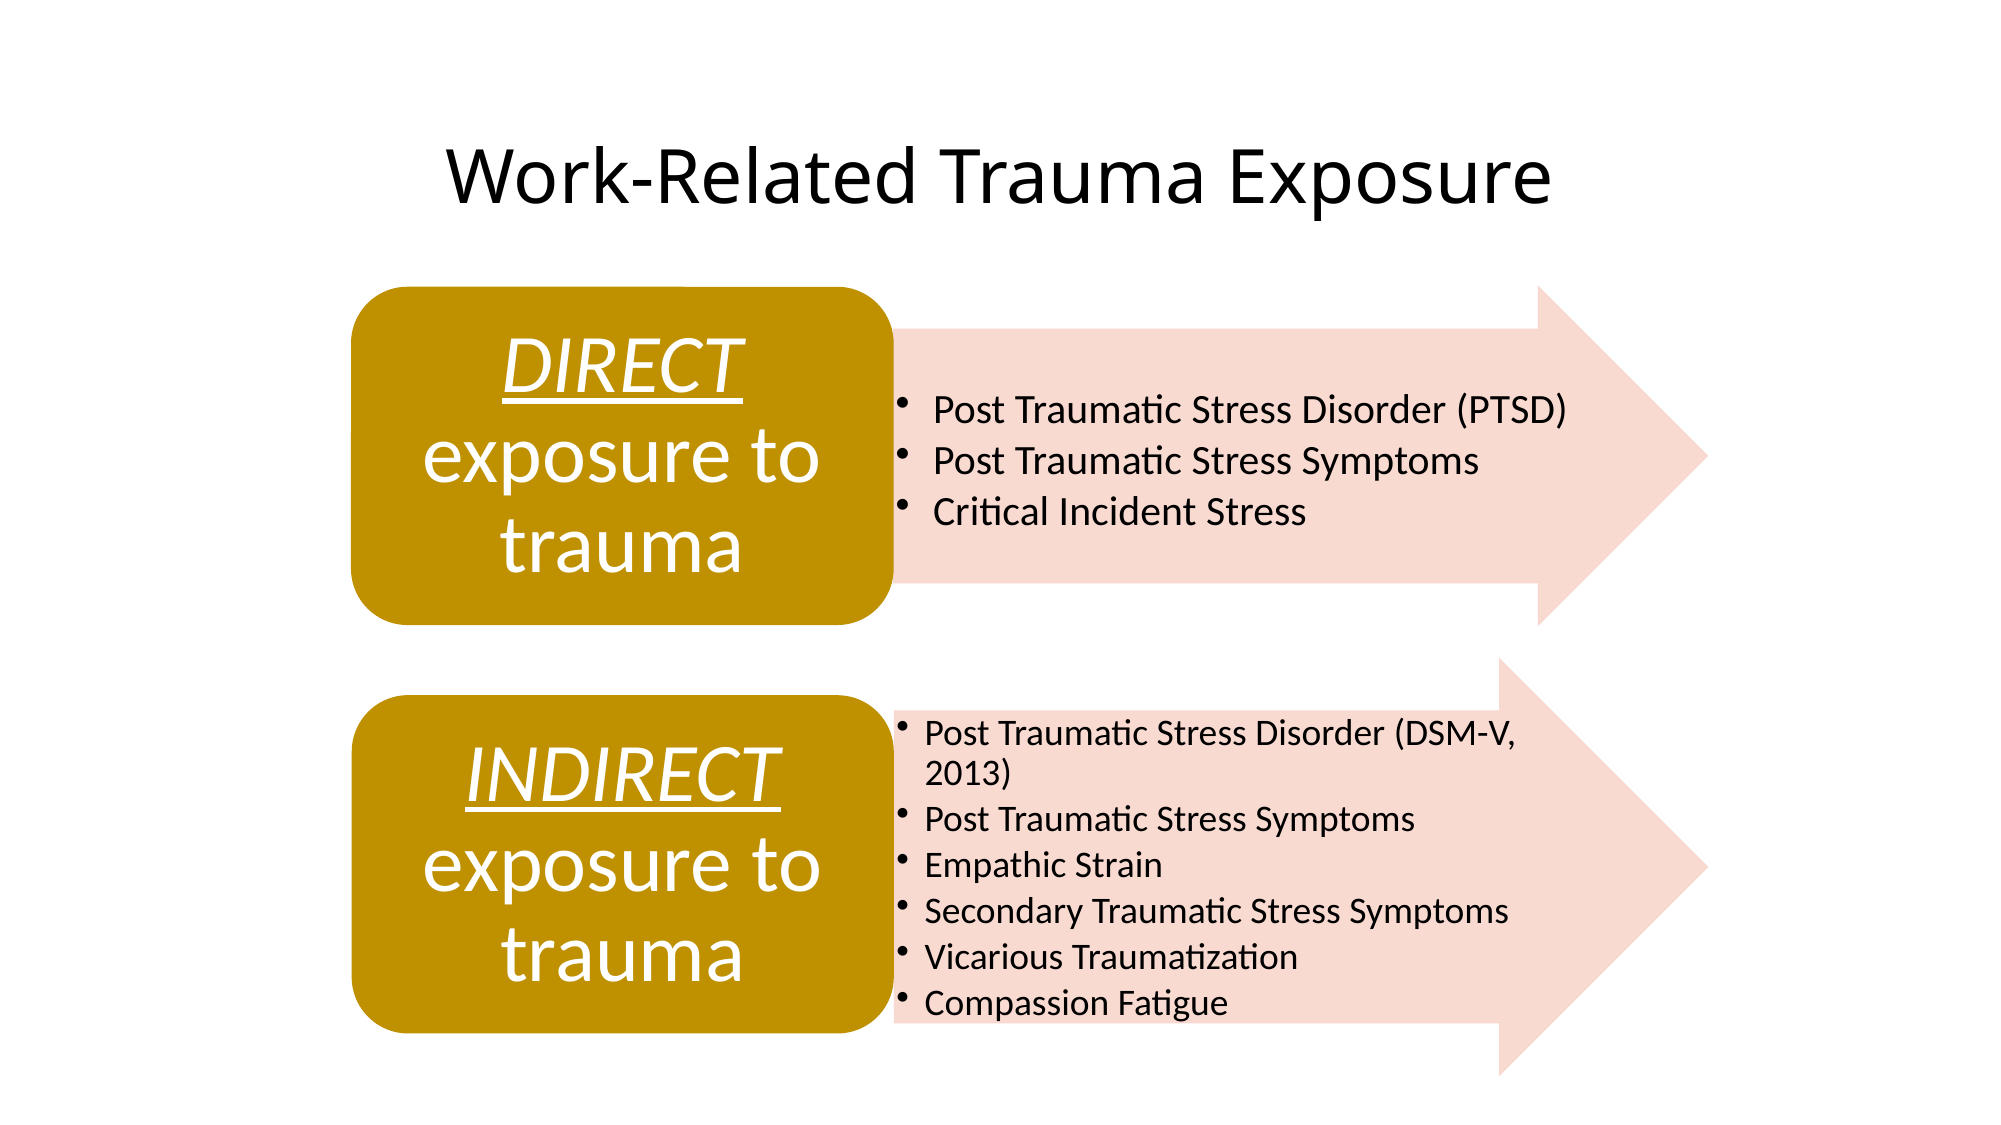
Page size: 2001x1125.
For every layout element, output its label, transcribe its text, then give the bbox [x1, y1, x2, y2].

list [350, 286, 1708, 1075]
title Work-Related Trauma Exposure [324, 112, 1675, 246]
